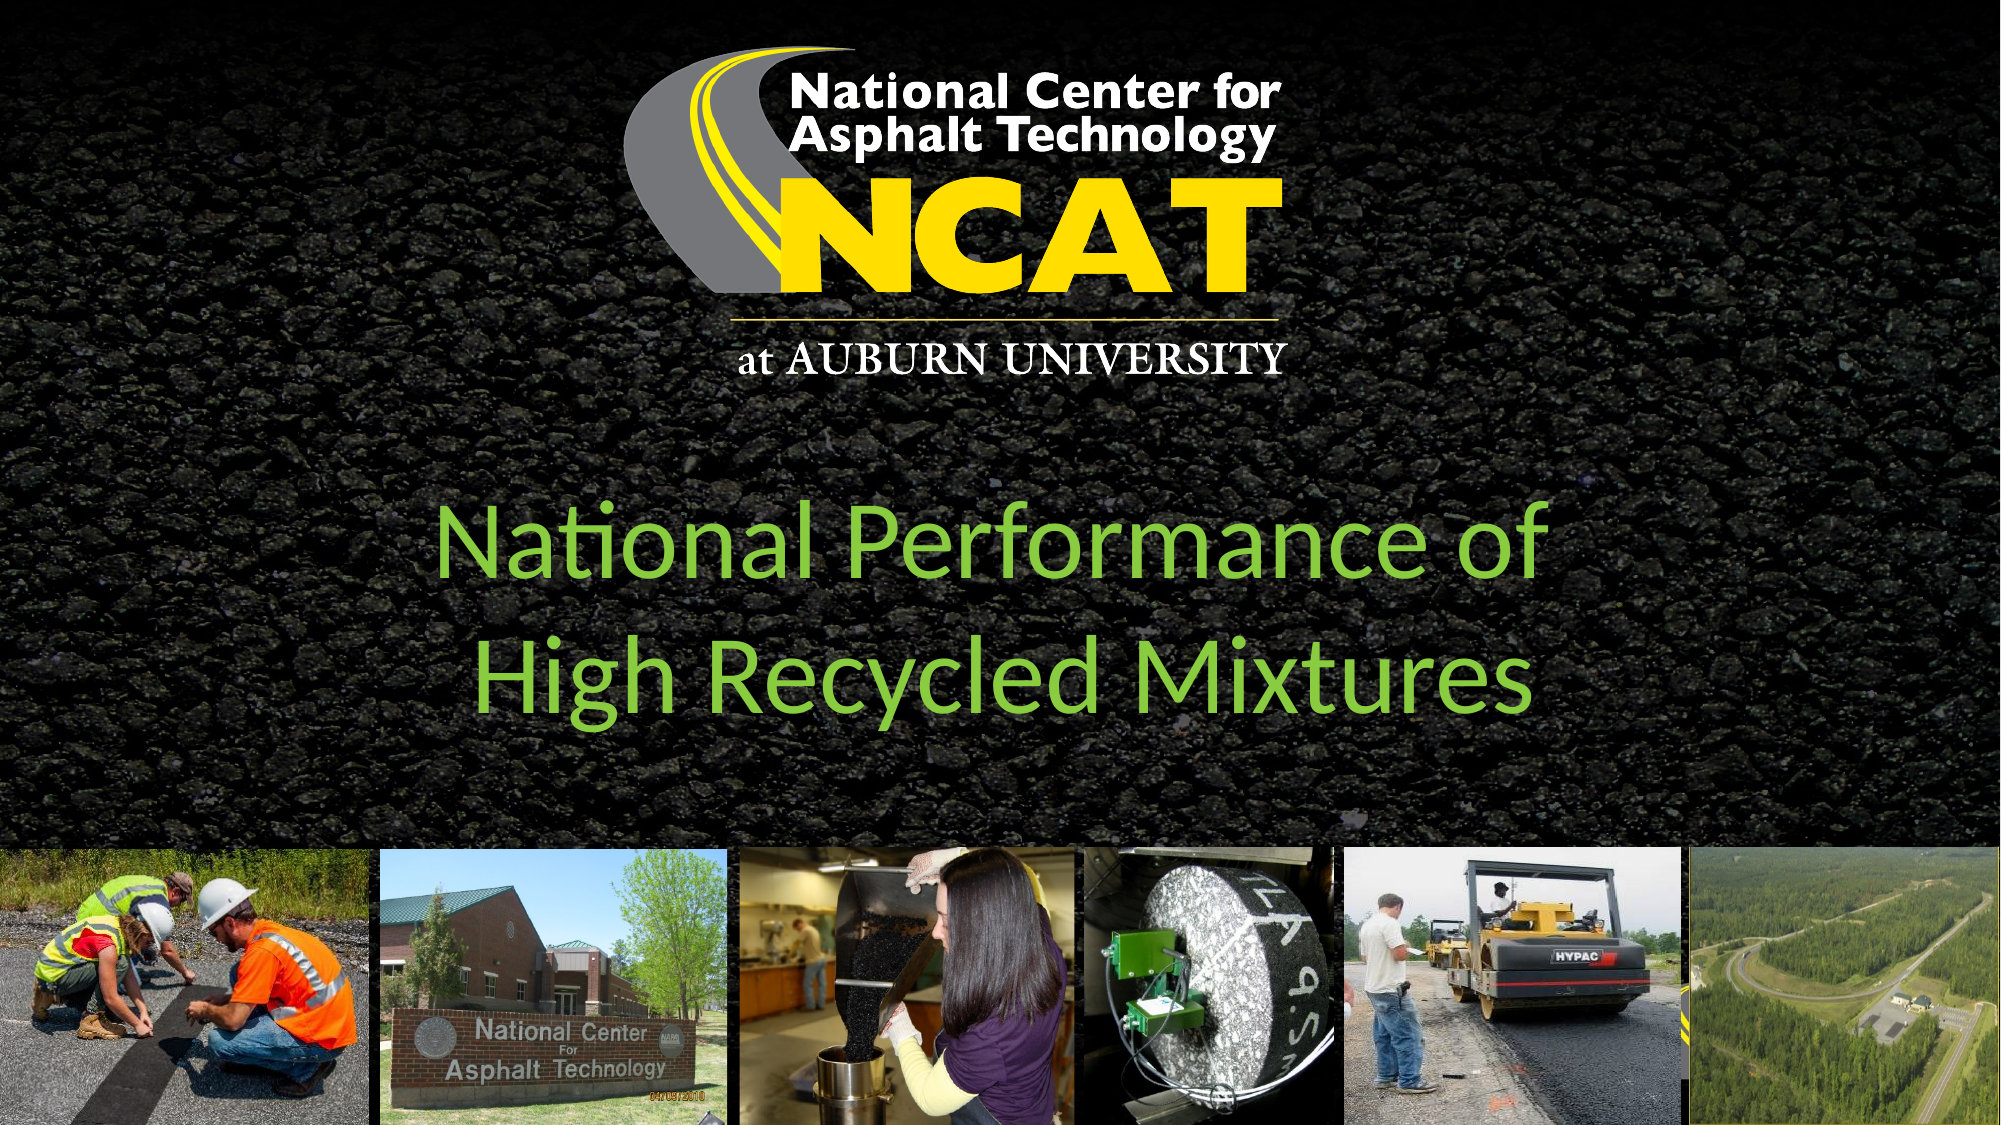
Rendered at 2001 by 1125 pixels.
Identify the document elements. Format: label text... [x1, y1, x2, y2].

picture [0, 0, 2001, 1125]
title National Performance of High Recycled Mixtures [225, 474, 1783, 727]
